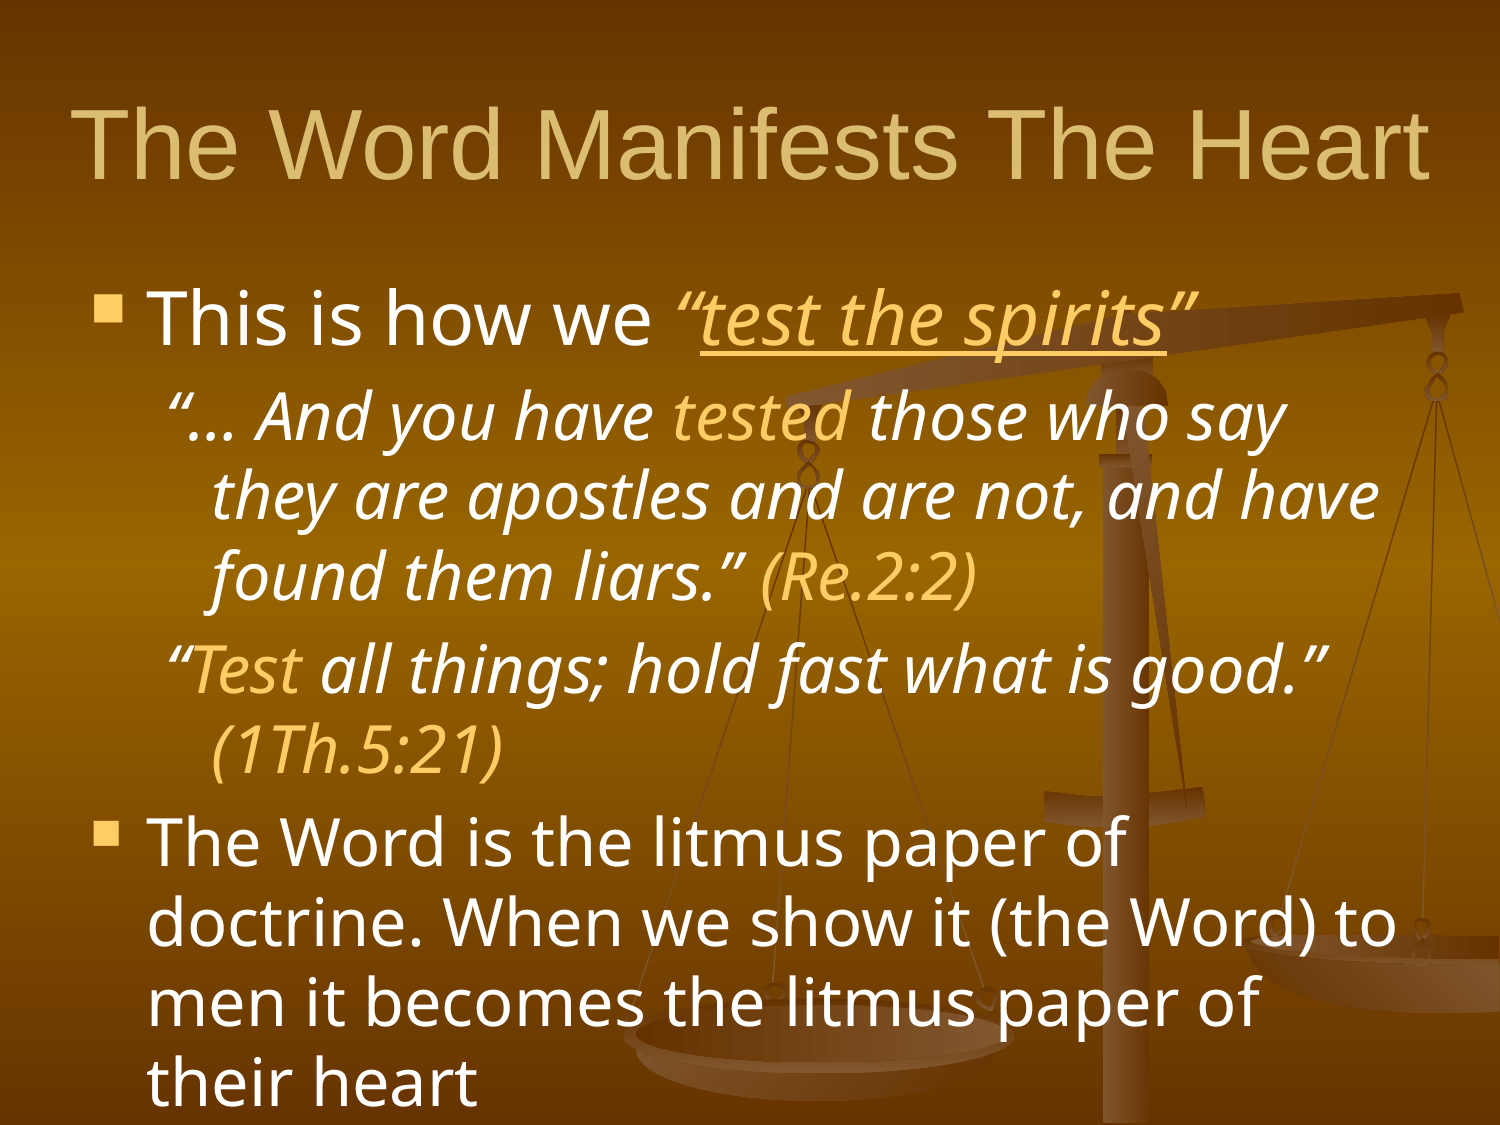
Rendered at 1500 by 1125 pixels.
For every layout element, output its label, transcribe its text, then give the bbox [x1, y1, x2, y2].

title The Word Manifests The Heart [12, 45, 1488, 234]
list This is how we “test the spirits” “… And you have tested those who say they are apostles and are not, and have found them liars.” (Re.2:2) “Test all things; hold fast what is good.” (1Th.5:21) The Word is the litmus paper of doctrine. When we show it (the Word) to men it becomes the litmus paper of their heart [75, 262, 1425, 1006]
